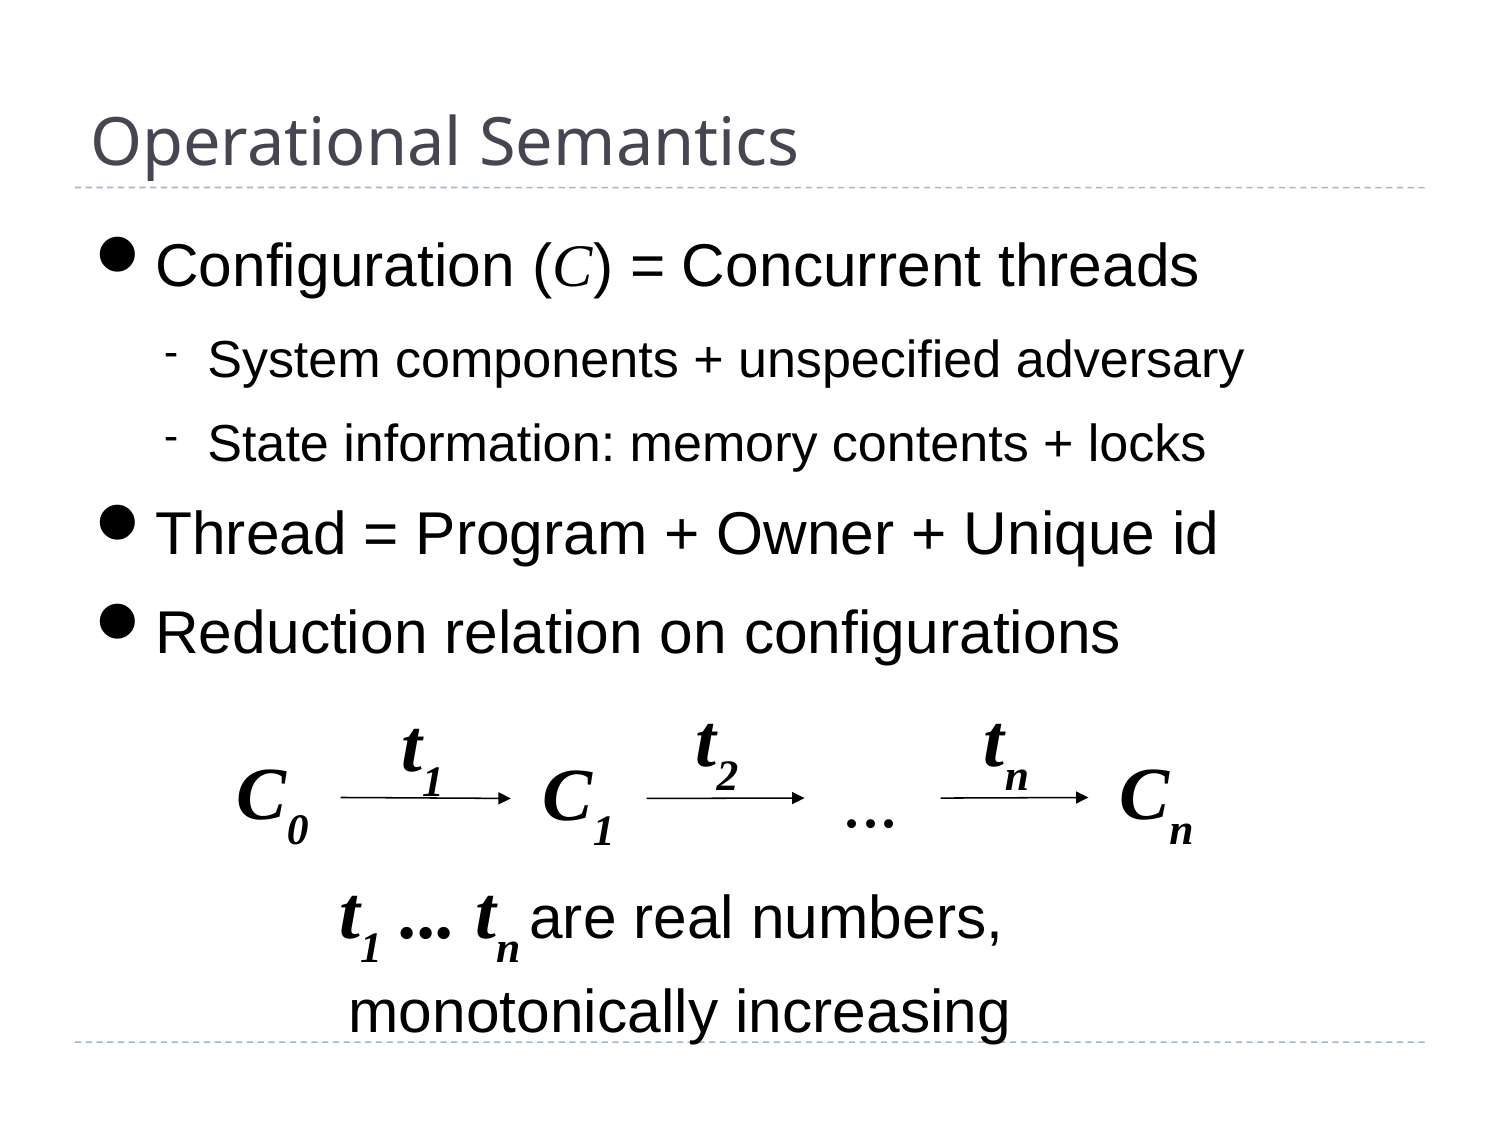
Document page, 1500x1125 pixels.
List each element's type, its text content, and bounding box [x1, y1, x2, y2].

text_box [204, 680, 1225, 862]
text_box t1 ... tn are real numbers, monotonically increasing [272, 874, 1089, 1089]
title Operational Semantics [74, 44, 1425, 234]
text_box Configuration (C) = Concurrent threads System components + unspecified adversary State information: memory contents + locks Thread = Program + Owner + Unique id Reduction relation on configurations [78, 226, 1429, 681]
